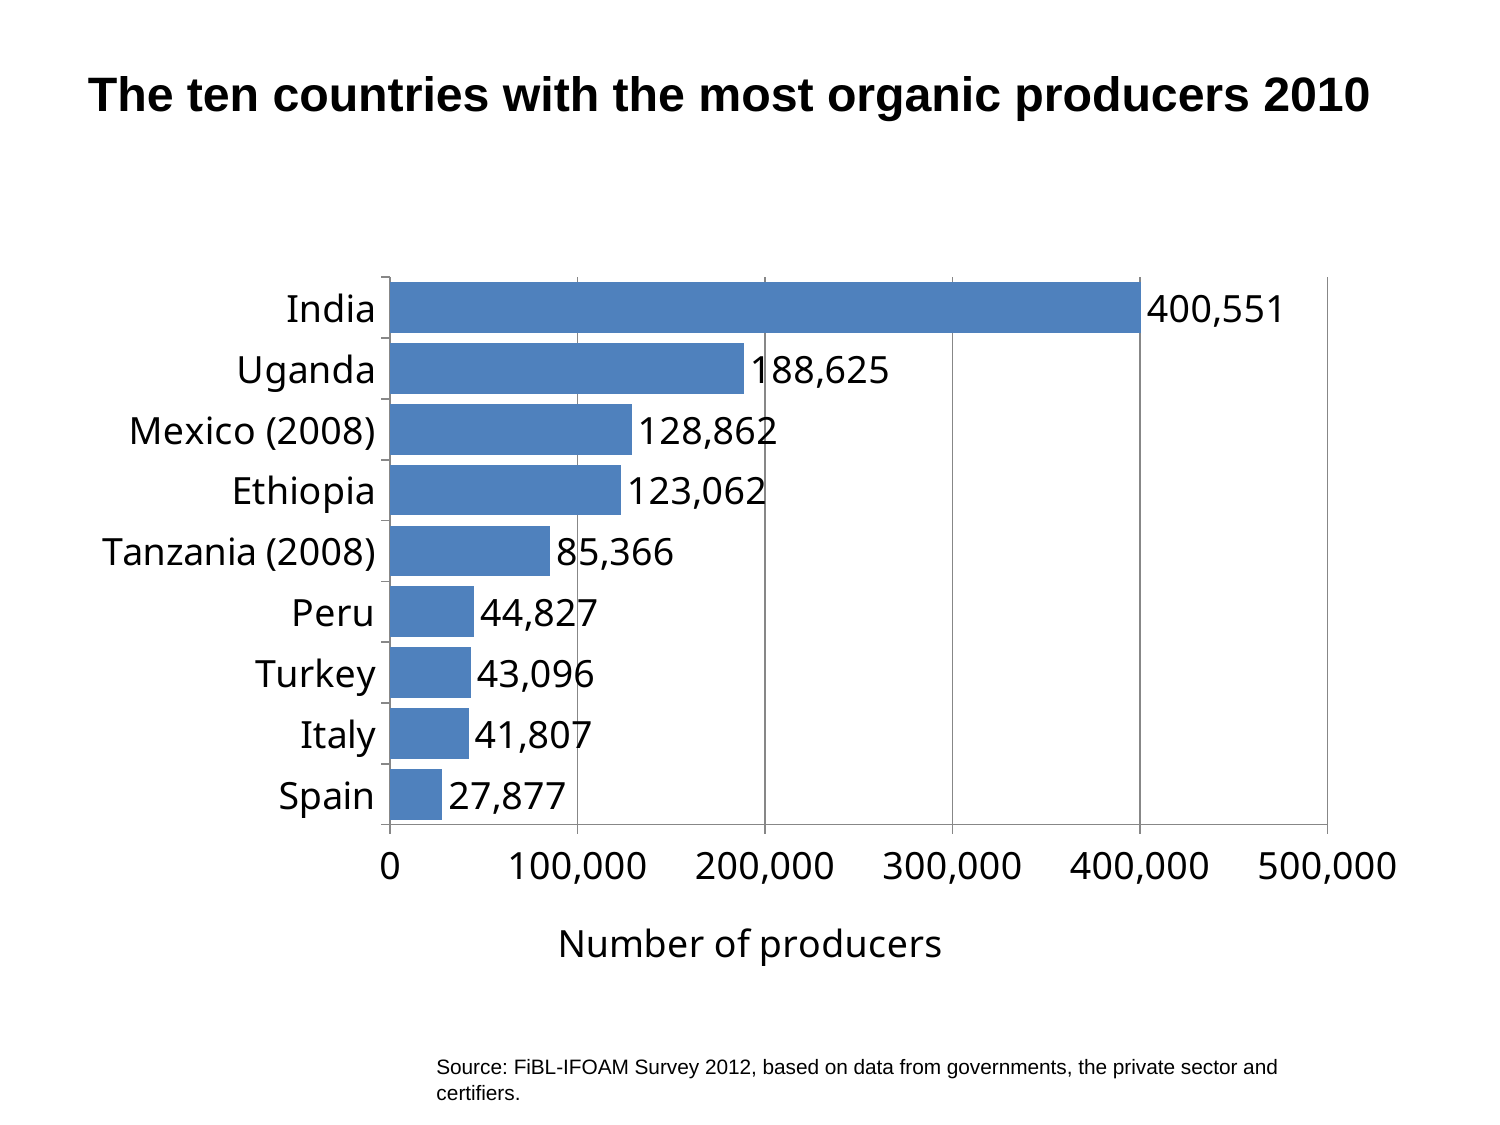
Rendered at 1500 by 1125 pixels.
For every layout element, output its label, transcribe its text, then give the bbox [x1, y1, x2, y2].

chart [74, 262, 1426, 1006]
title The ten countries with the most organic producers 2010 [87, 37, 1442, 156]
text_box Source: FiBL-IFOAM Survey 2012, based on data from governments, the private sector and certifiers. [421, 1046, 1296, 1112]
